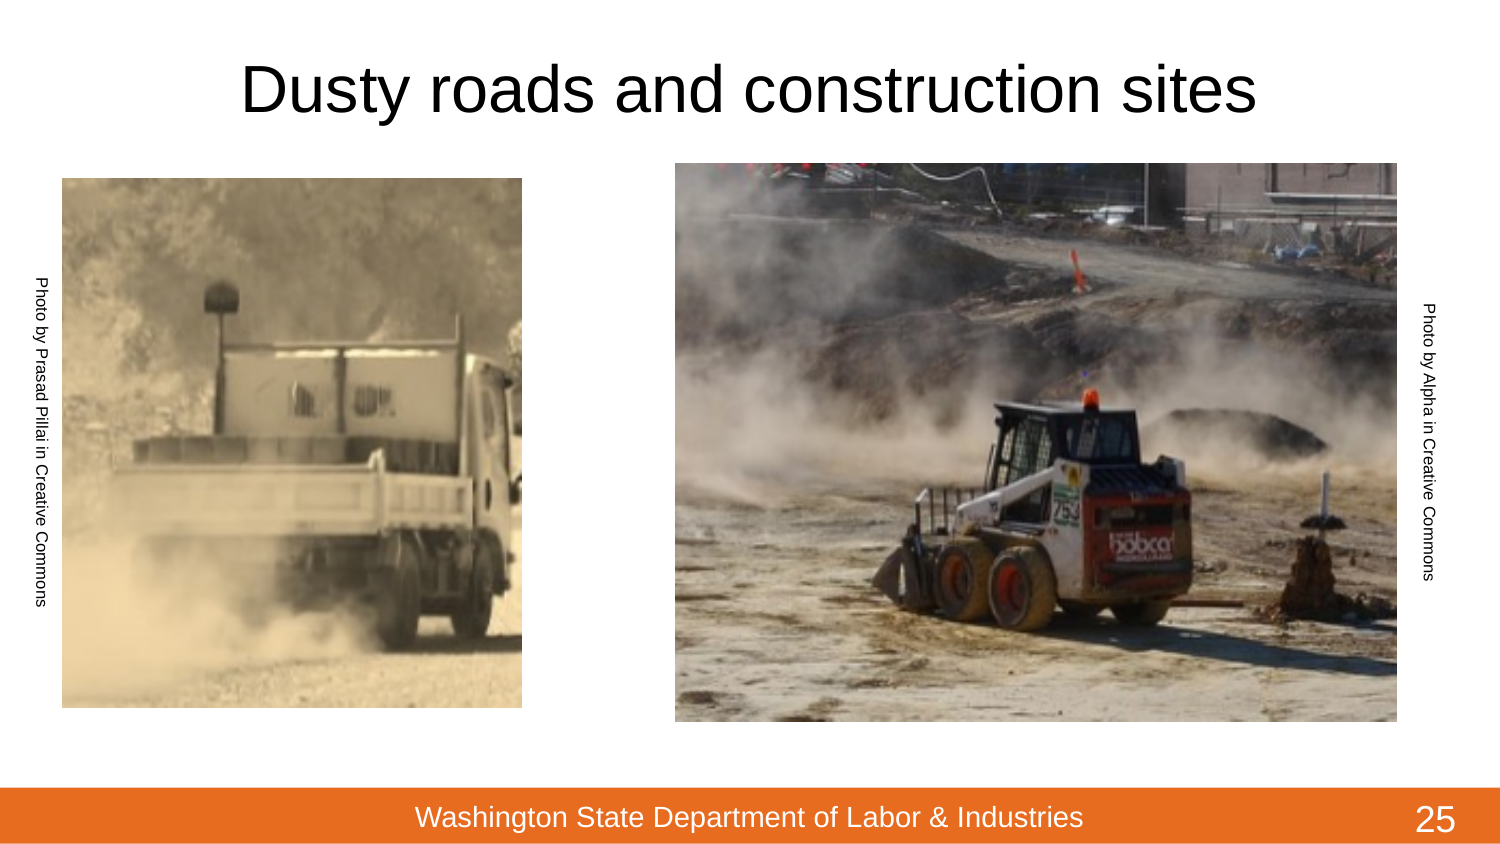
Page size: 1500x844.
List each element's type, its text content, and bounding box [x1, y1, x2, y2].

picture [674, 163, 1397, 723]
text_box Photo by Alpha in Creative Commons [1413, 255, 1448, 631]
text_box Photo by Prasad Pillai in Creative Commons [25, 244, 57, 642]
title Dusty roads and construction sites [62, 46, 1438, 126]
picture [62, 178, 522, 708]
